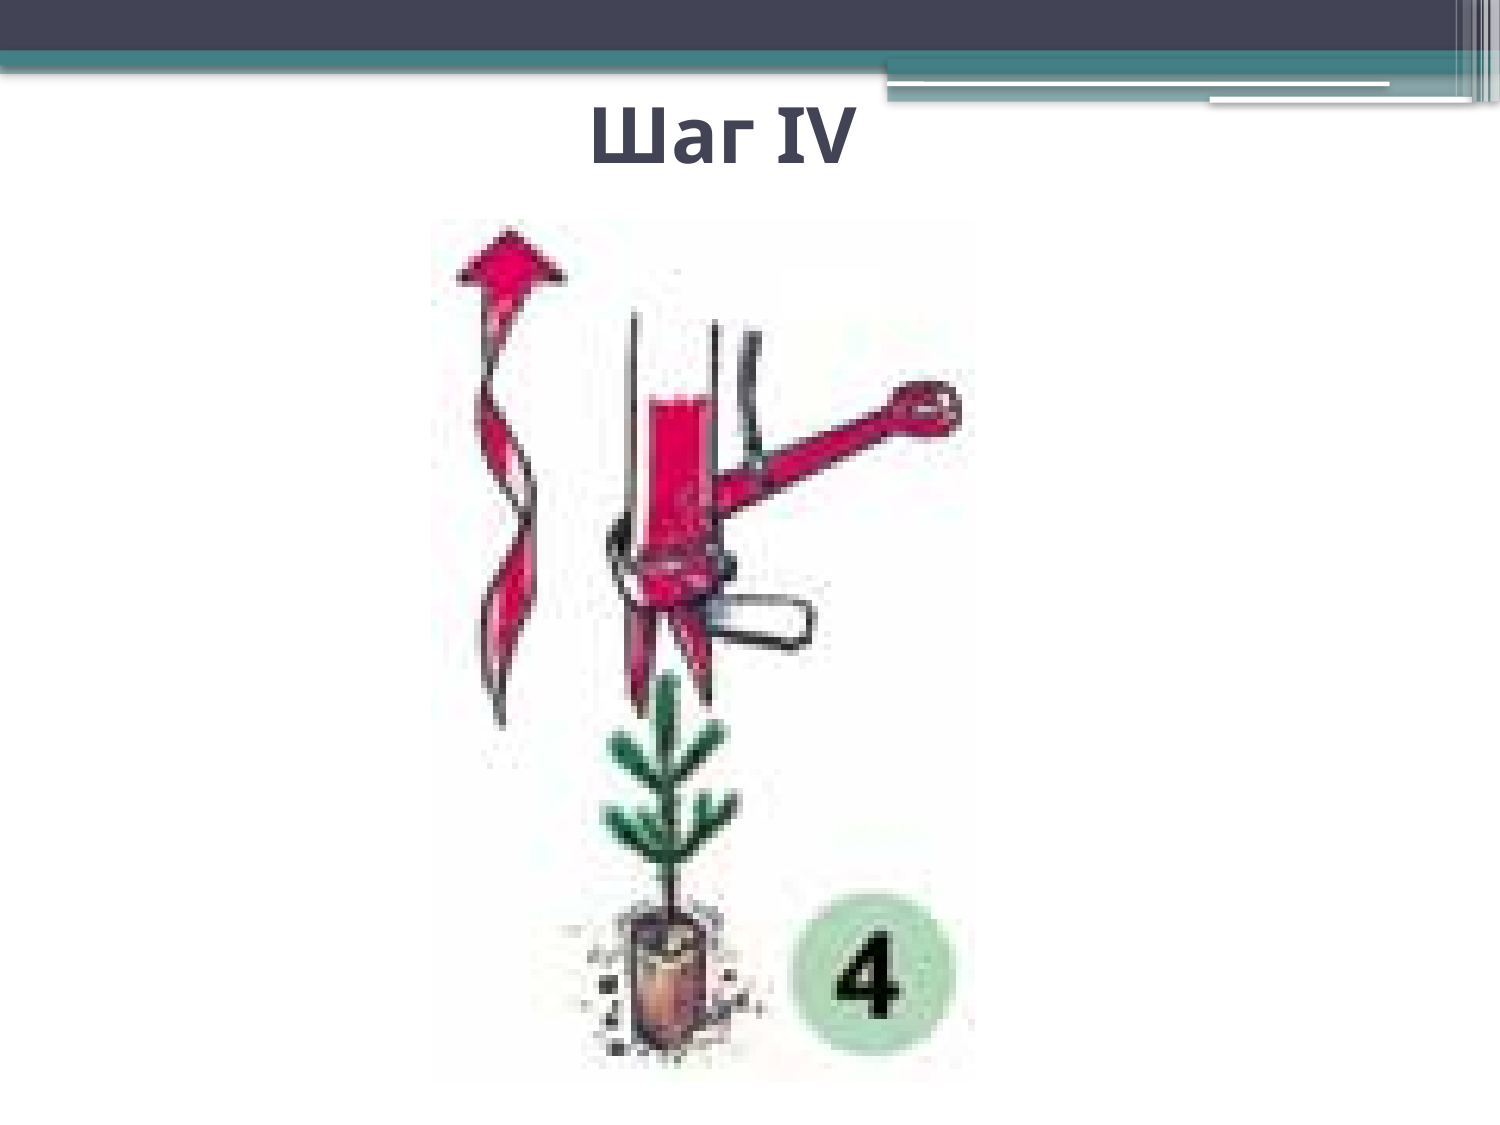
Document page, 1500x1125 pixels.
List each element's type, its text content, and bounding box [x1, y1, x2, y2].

title Шаг IV [572, 44, 894, 216]
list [430, 219, 975, 1083]
